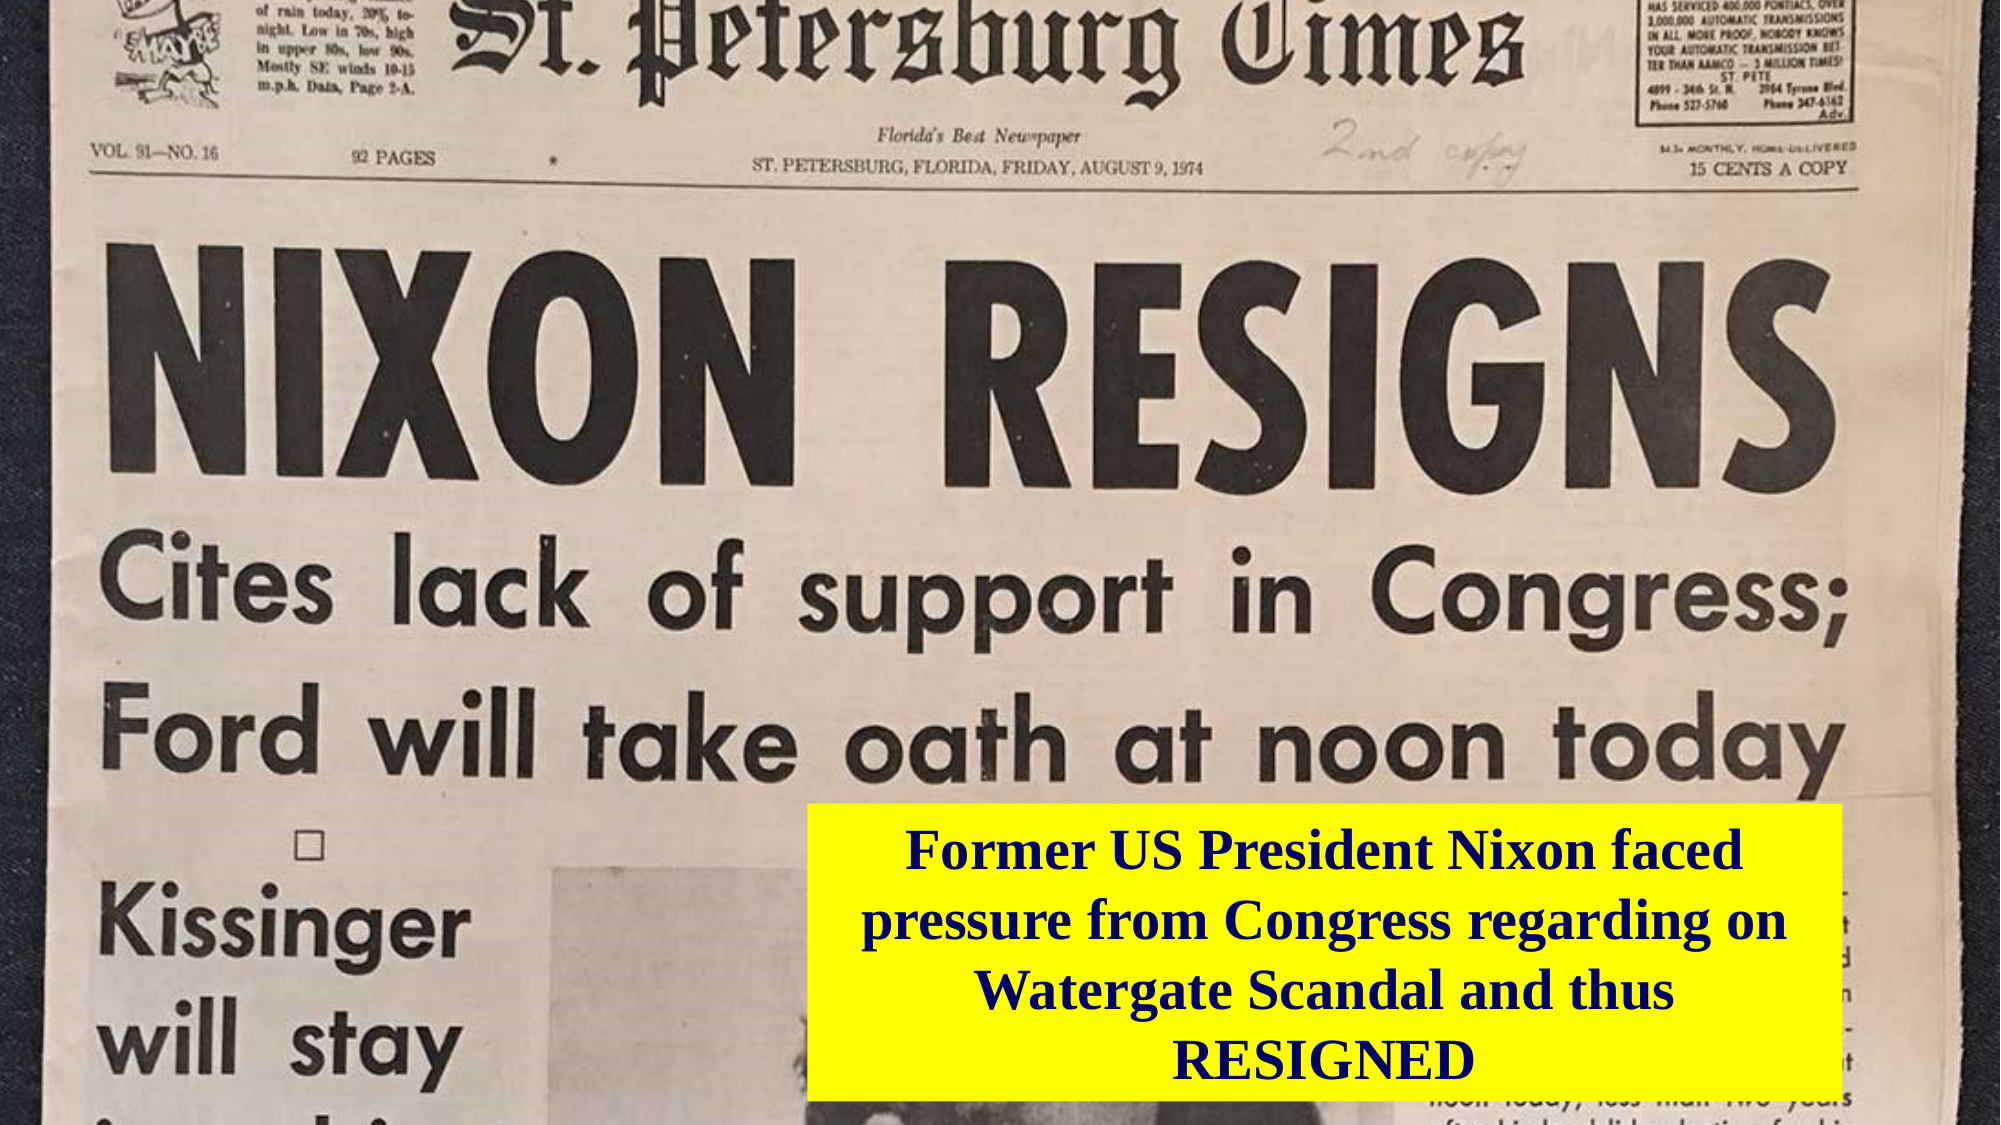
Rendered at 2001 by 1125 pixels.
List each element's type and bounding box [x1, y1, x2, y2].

list [0, 0, 2000, 1125]
